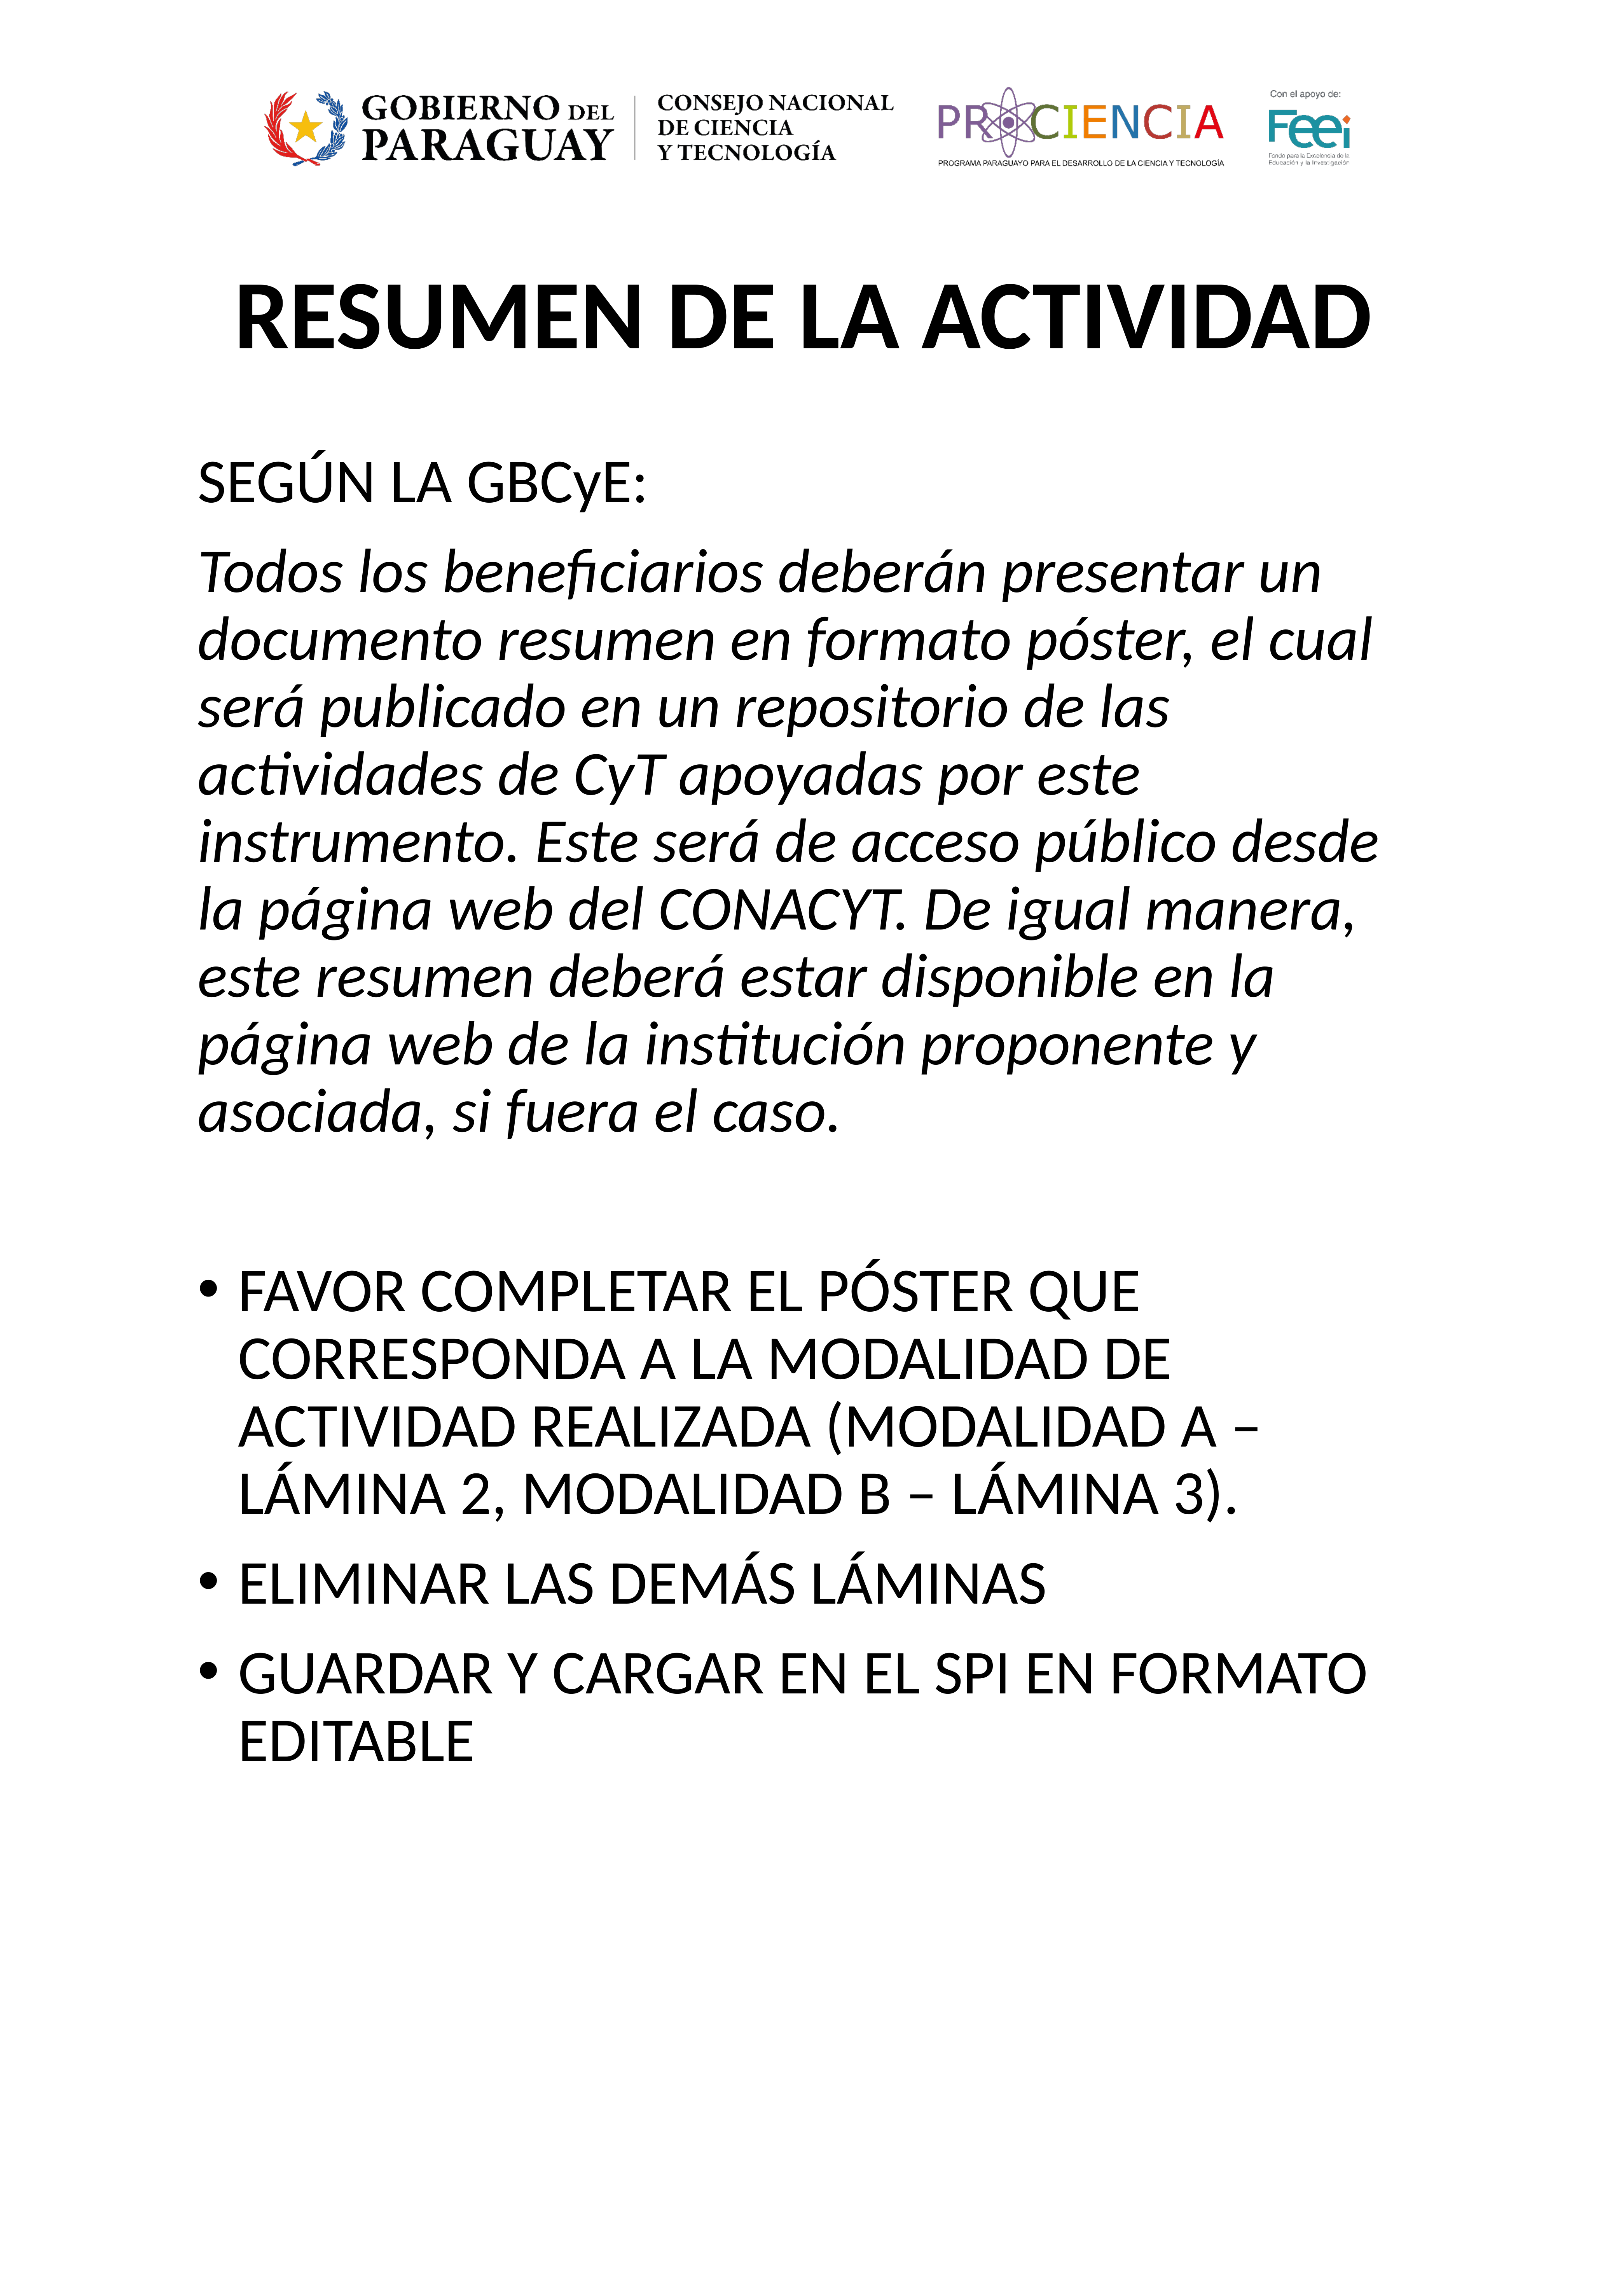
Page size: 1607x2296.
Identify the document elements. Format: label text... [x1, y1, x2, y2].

title RESUMEN DE LA ACTIVIDAD [110, 220, 1497, 413]
picture [224, 66, 1383, 188]
list SEGÚN LA GBCyE: Todos los beneficiarios deberán presentar un documento resumen en formato póster, el cual será publicado en un repositorio de las actividades de CyT apoyadas por este instrumento. Este será de acceso público desde la página web del CONACYT. De igual manera, este resumen deberá estar disponible en la página web de la institución proponente y asociada, si fuera el caso. FAVOR COMPLETAR EL PÓSTER QUE CORRESPONDA A LA MODALIDAD DE ACTIVIDAD REALIZADA (MODALIDAD A – LÁMINA 2, MODALIDAD B – LÁMINA 3). ELIMINAR LAS DEMÁS LÁMINAS GUARDAR Y CARGAR EN EL SPI EN FORMATO EDITABLE [192, 446, 1415, 1903]
